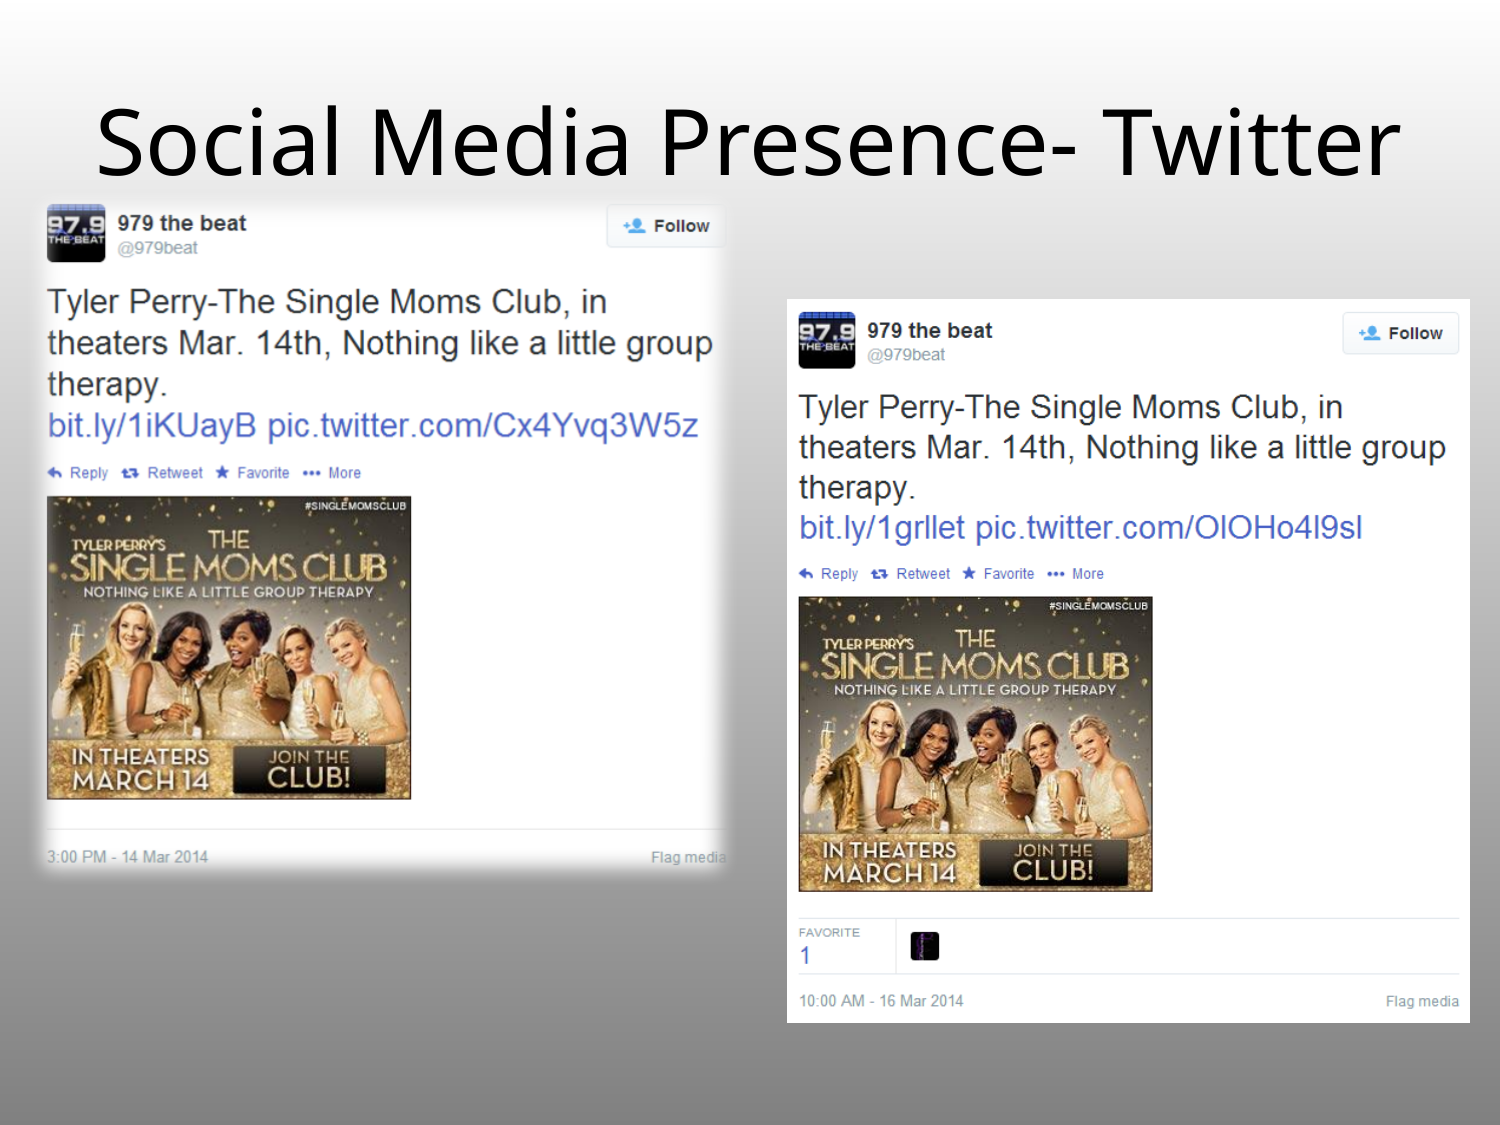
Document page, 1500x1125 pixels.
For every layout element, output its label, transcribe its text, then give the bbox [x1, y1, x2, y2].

picture [24, 187, 740, 888]
title Social Media Presence- Twitter [75, 45, 1425, 233]
picture [787, 299, 1471, 1023]
